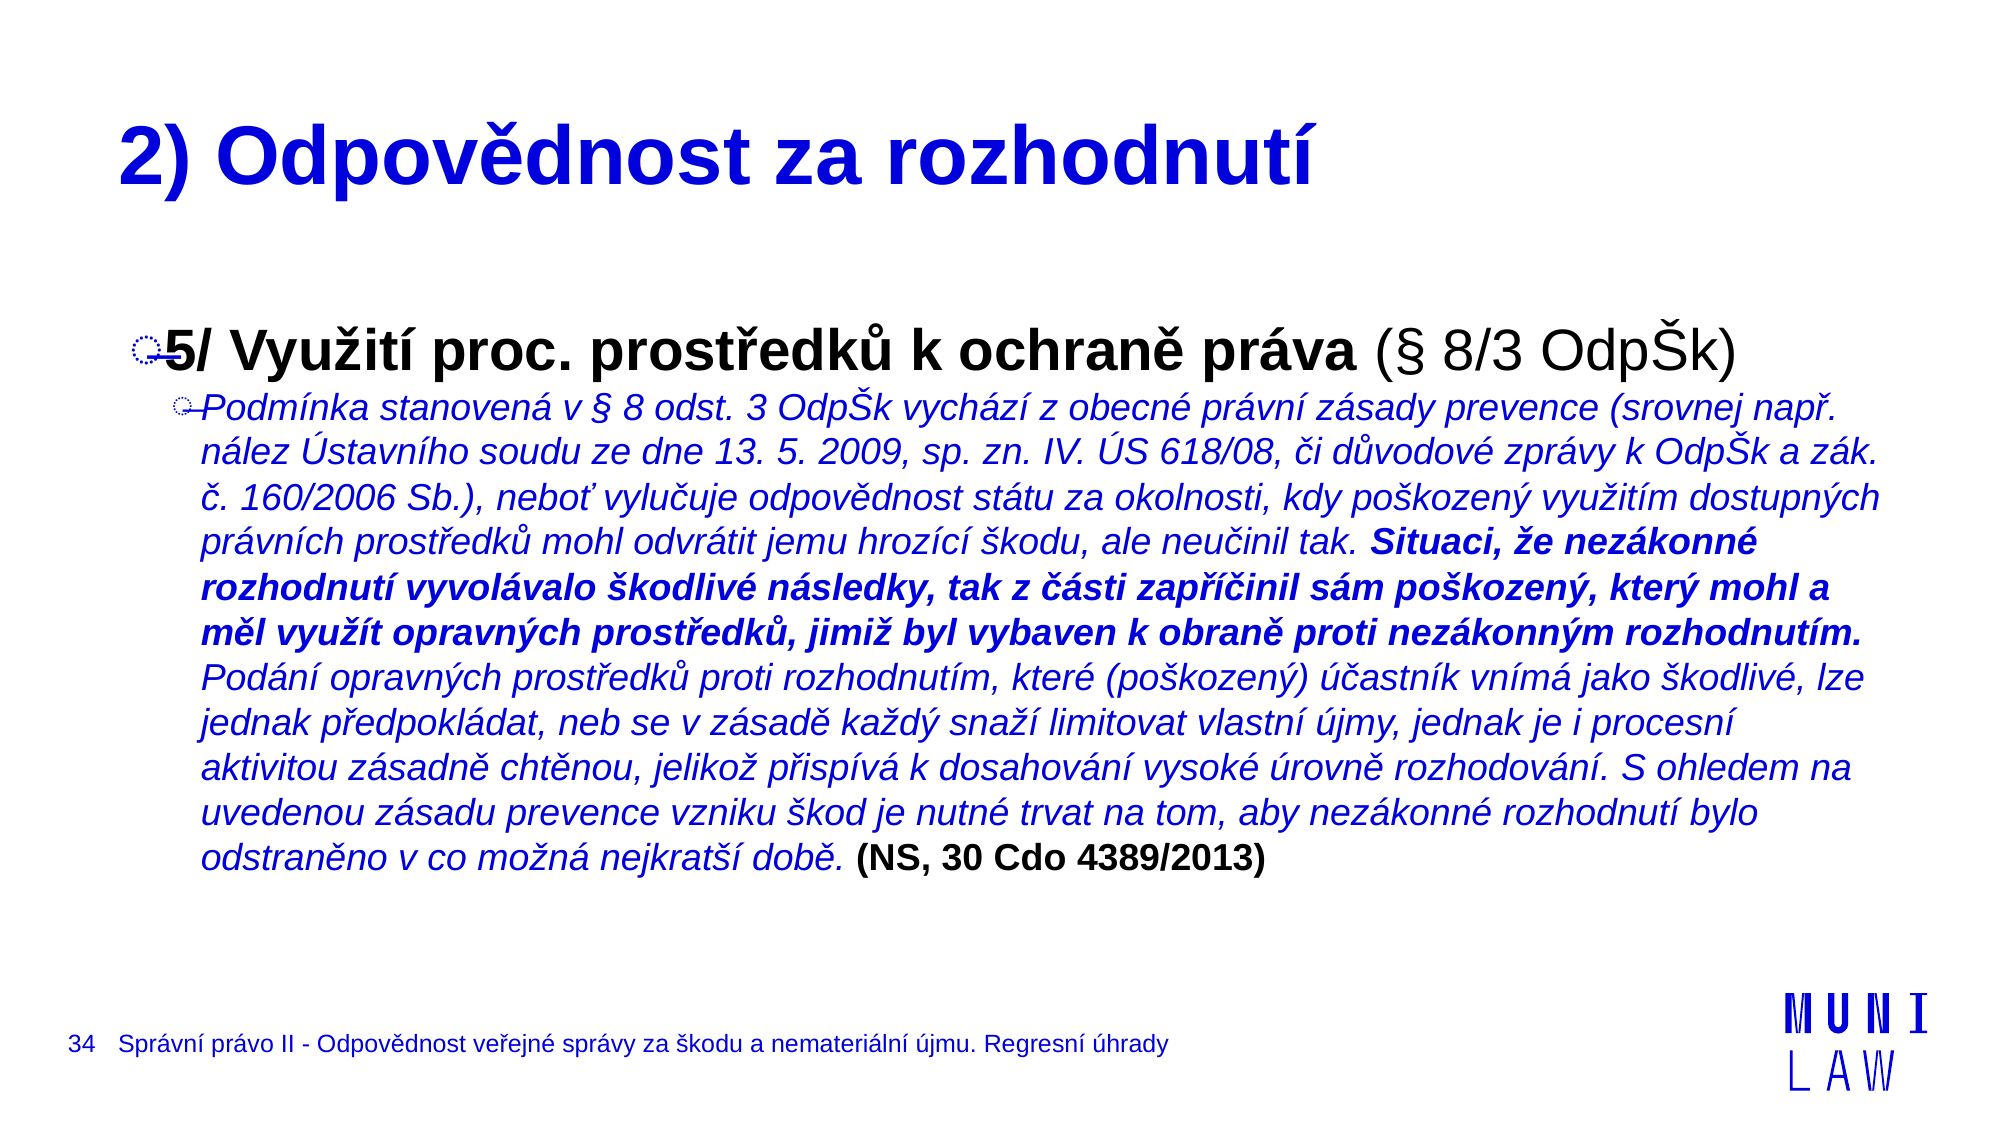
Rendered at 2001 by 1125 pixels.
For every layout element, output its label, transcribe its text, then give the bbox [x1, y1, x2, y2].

list 5/ Využití proc. prostředků k ochraně práva (§ 8/3 OdpŠk) Podmínka stanovená v § 8 odst. 3 OdpŠk vychází z obecné právní zásady prevence (srovnej např. nález Ústavního soudu ze dne 13. 5. 2009, sp. zn. IV. ÚS 618/08, či důvodové zprávy k OdpŠk a zák. č. 160/2006 Sb.), neboť vylučuje odpovědnost státu za okolnosti, kdy poškozený využitím dostupných právních prostředků mohl odvrátit jemu hrozící škodu, ale neučinil tak. Situaci, že nezákonné rozhodnutí vyvolávalo škodlivé následky, tak z části zapříčinil sám poškozený, který mohl a měl využít opravných prostředků, jimiž byl vybaven k obraně proti nezákonným rozhodnutím. Podání opravných prostředků proti rozhodnutím, které (poškozený) účastník vnímá jako škodlivé, lze jednak předpokládat, neb se v zásadě každý snaží limitovat vlastní újmy, jednak je i procesní aktivitou zásadně chtěnou, jelikož přispívá k dosahování vysoké úrovně rozhodování. S ohledem na uvedenou zásadu prevence vzniku škod je nutné trvat na tom, aby nezákonné rozhodnutí bylo odstraněno v co možná nejkratší době. (NS, 30 Cdo 4389/2013) [118, 277, 1883, 957]
footer Správní právo II - Odpovědnost veřejné správy za škodu a nemateriální újmu. Regresní úhrady [118, 1021, 1418, 1063]
slide_number 34 [67, 1021, 110, 1063]
title 2) Odpovědnost za rozhodnutí [118, 118, 1883, 193]
